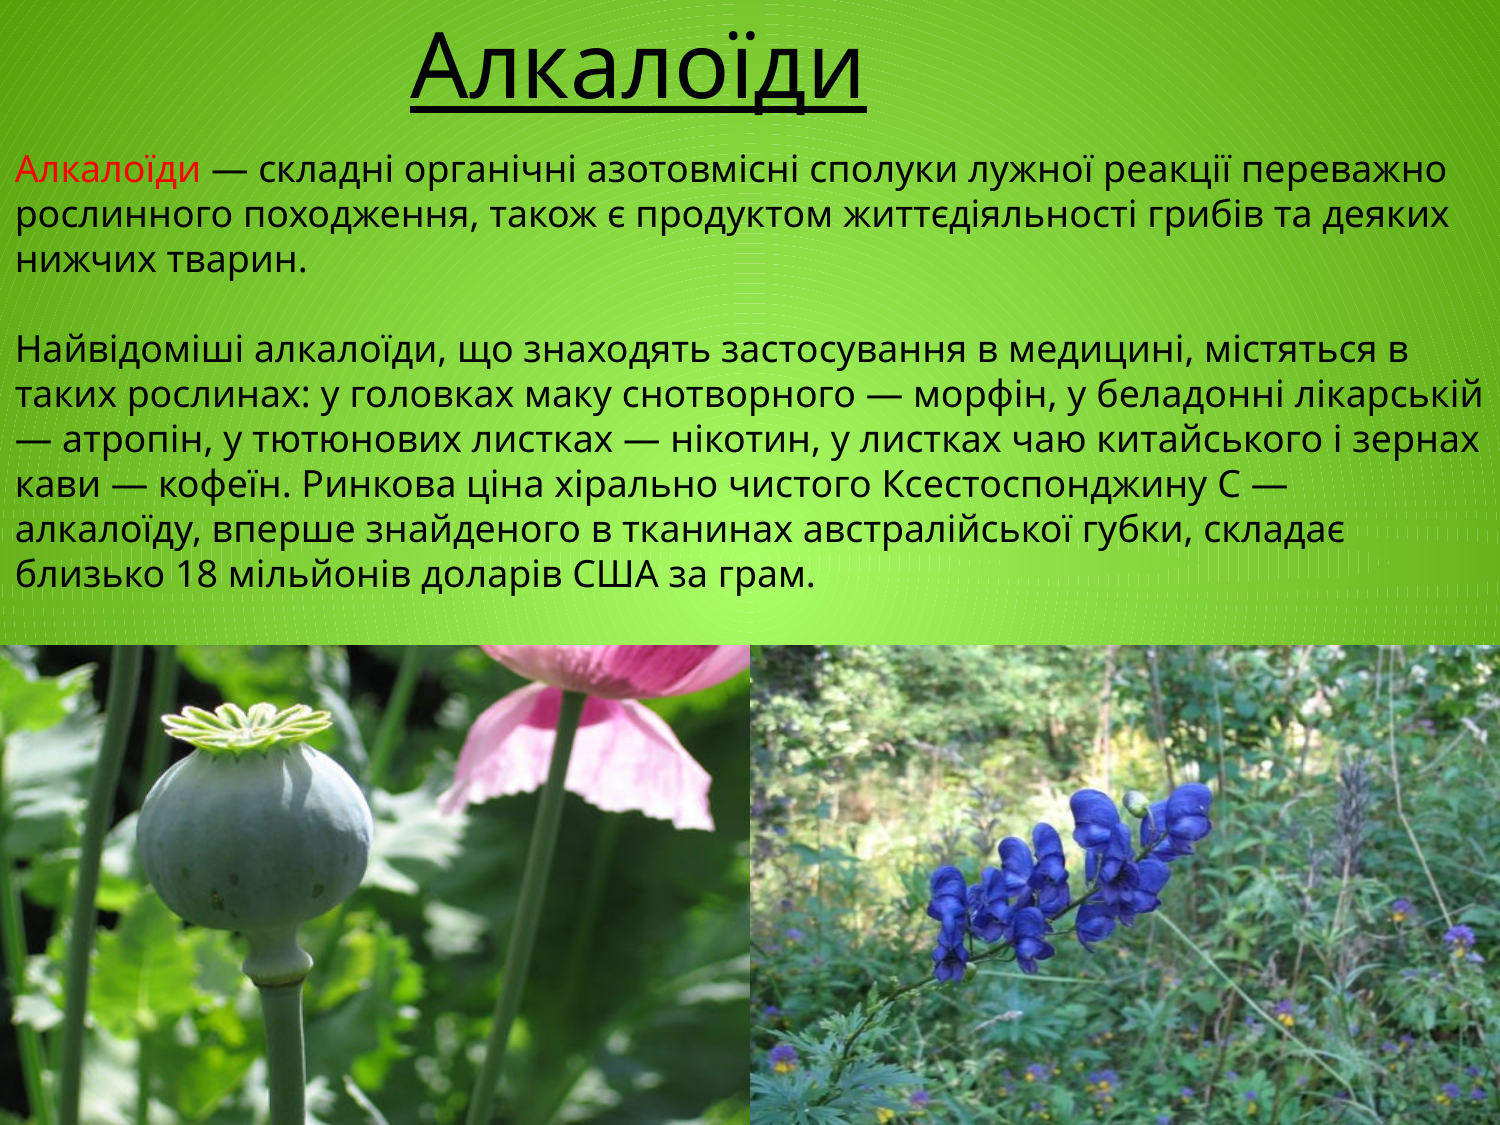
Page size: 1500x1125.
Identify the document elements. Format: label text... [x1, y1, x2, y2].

text_box Алкалоїди — складні органічні азотовмісні сполуки лужної реакції переважно рослинного походження, також є продуктом життєдіяльності грибів та деяких нижчих тварин. Найвідоміші алкалоїди, що знаходять застосування в медицині, містяться в таких рослинах: у головках маку снотворного — морфін, у беладонні лікарській — атропін, у тютюнових листках — нікотин, у листках чаю китайського і зернах кави — кофеїн. Ринкова ціна хірально чистого Ксестоспонджину С — алкалоїду, вперше знайденого в тканинах австралійської губки, складає близько 18 мільйонів доларів США за грам. [0, 137, 1500, 602]
text_box Алкалоїди [395, 0, 963, 125]
picture [0, 644, 1500, 1125]
